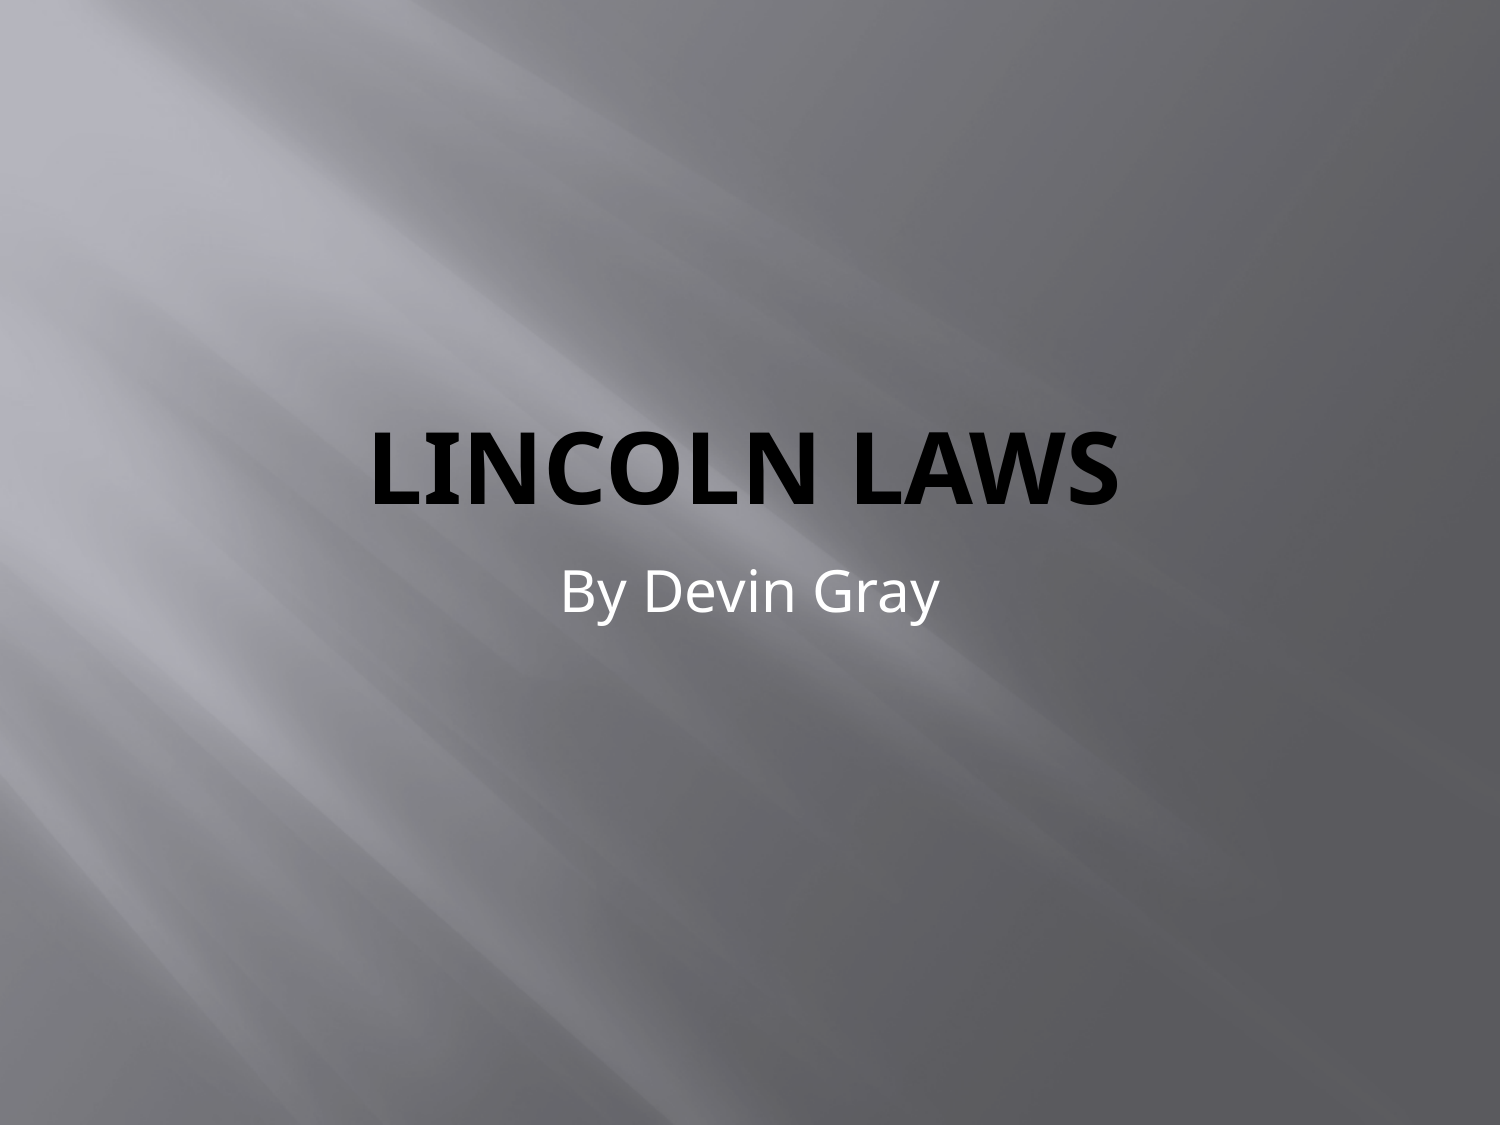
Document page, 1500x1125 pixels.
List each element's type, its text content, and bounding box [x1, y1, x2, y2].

subtitle By Devin Gray [225, 546, 1275, 834]
title Lincoln laws [69, 224, 1420, 525]
